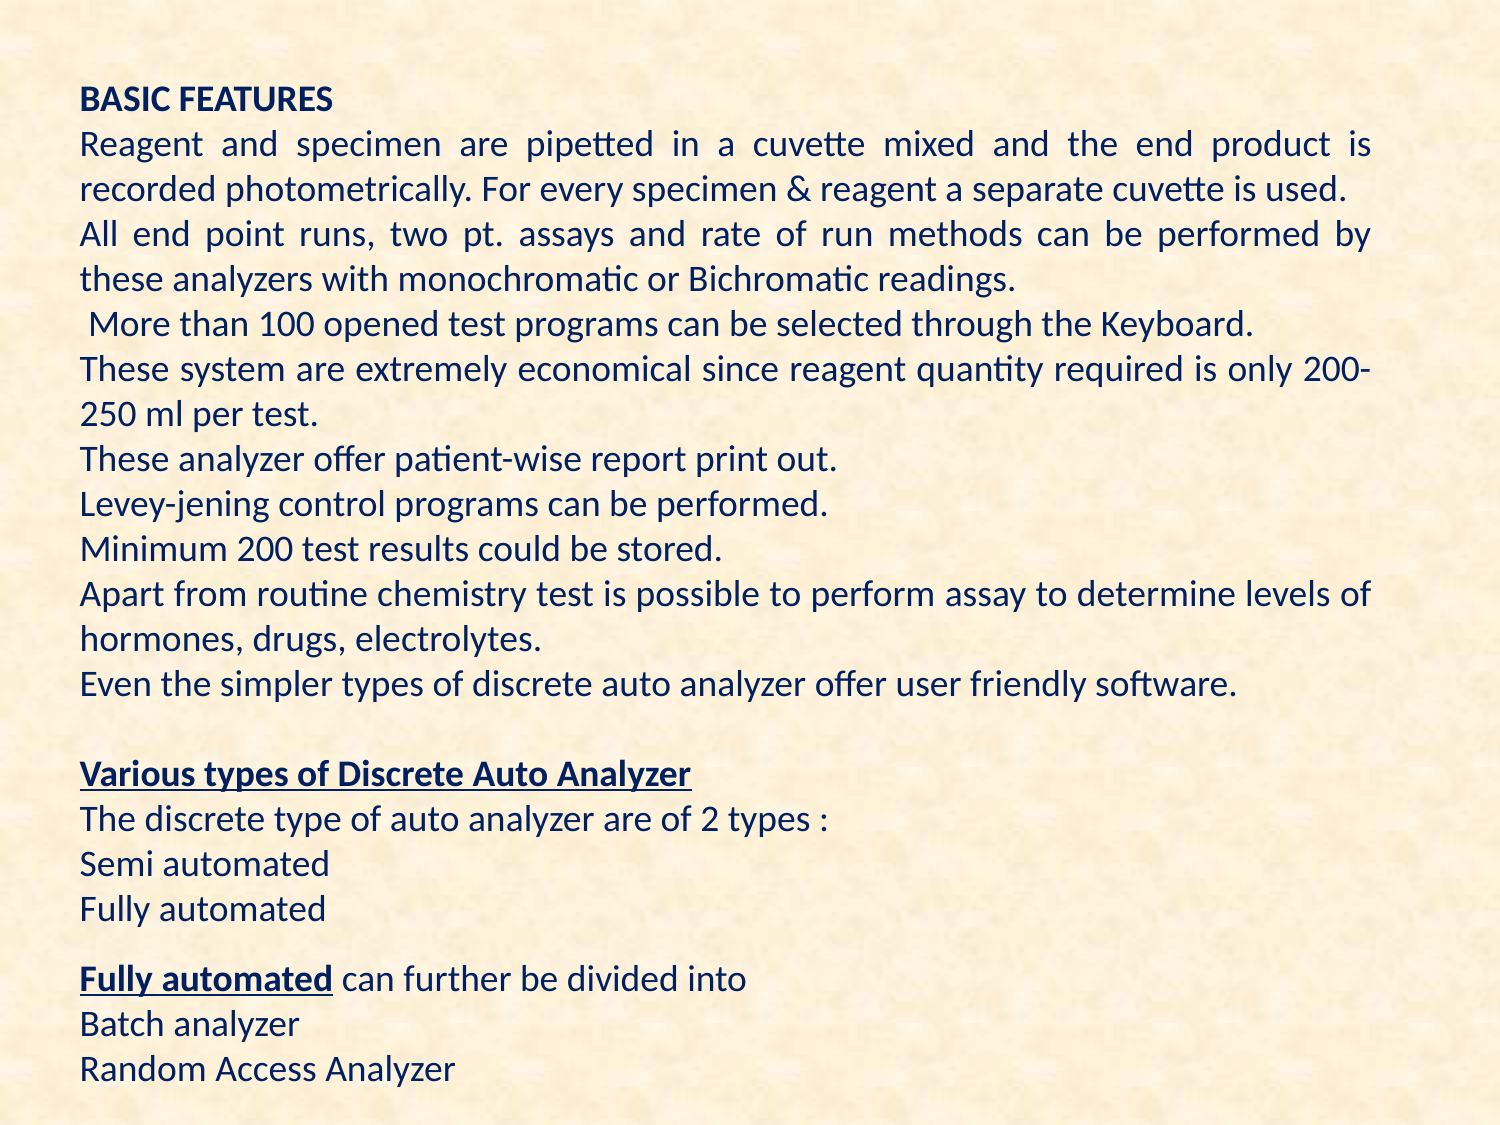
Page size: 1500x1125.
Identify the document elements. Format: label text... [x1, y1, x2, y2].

picture [0, 0, 1500, 1125]
text_box BASIC FEATURES Reagent and specimen are pipetted in a cuvette mixed and the end product is recorded photometrically. For every specimen & reagent a separate cuvette is used. All end point runs, two pt. assays and rate of run methods can be performed by these analyzers with monochromatic or Bichromatic readings. More than 100 opened test programs can be selected through the Keyboard. These system are extremely economical since reagent quantity required is only 200-250 ml per test. These analyzer offer patient-wise report print out. Levey-jening control programs can be performed. Minimum 200 test results could be stored. Apart from routine chemistry test is possible to perform assay to determine levels of hormones, drugs, electrolytes. Even the simpler types of discrete auto analyzer offer user friendly software. Various types of Discrete Auto Analyzer The discrete type of auto analyzer are of 2 types : Semi automated Fully automated Fully automated can further be divided into Batch analyzer Random Access Analyzer [64, 66, 1388, 1125]
